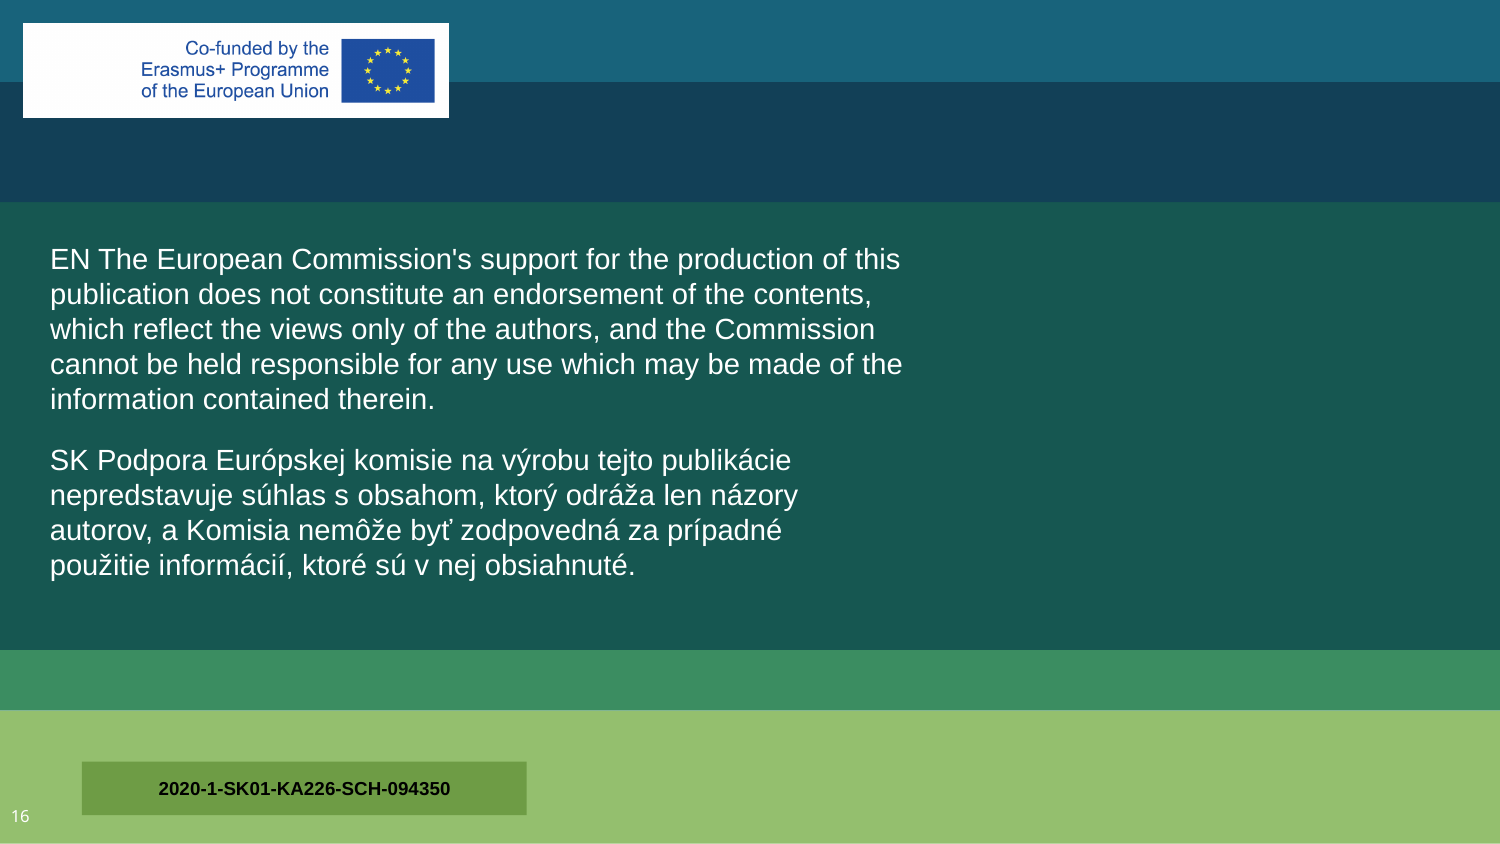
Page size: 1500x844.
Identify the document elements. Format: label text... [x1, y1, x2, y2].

text_box SK Podpora Európskej komisie na výrobu tejto publikácie nepredstavuje súhlas s obsahom, ktorý odráža len názory autorov, a Komisia nemôže byť zodpovedná za prípadné použitie informácií, ktoré sú v nej obsiahnuté. [34, 433, 879, 589]
slide_number ‹#› [0, 790, 49, 844]
text_box 2020-1-SK01-KA226-SCH-094350 [81, 761, 527, 816]
picture [23, 23, 450, 118]
subtitle EN The European Commission's support for the production of this publication does not constitute an endorsement of the contents, which reflect the views only of the authors, and the Commission cannot be held responsible for any use which may be made of the information contained therein. [35, 234, 938, 422]
